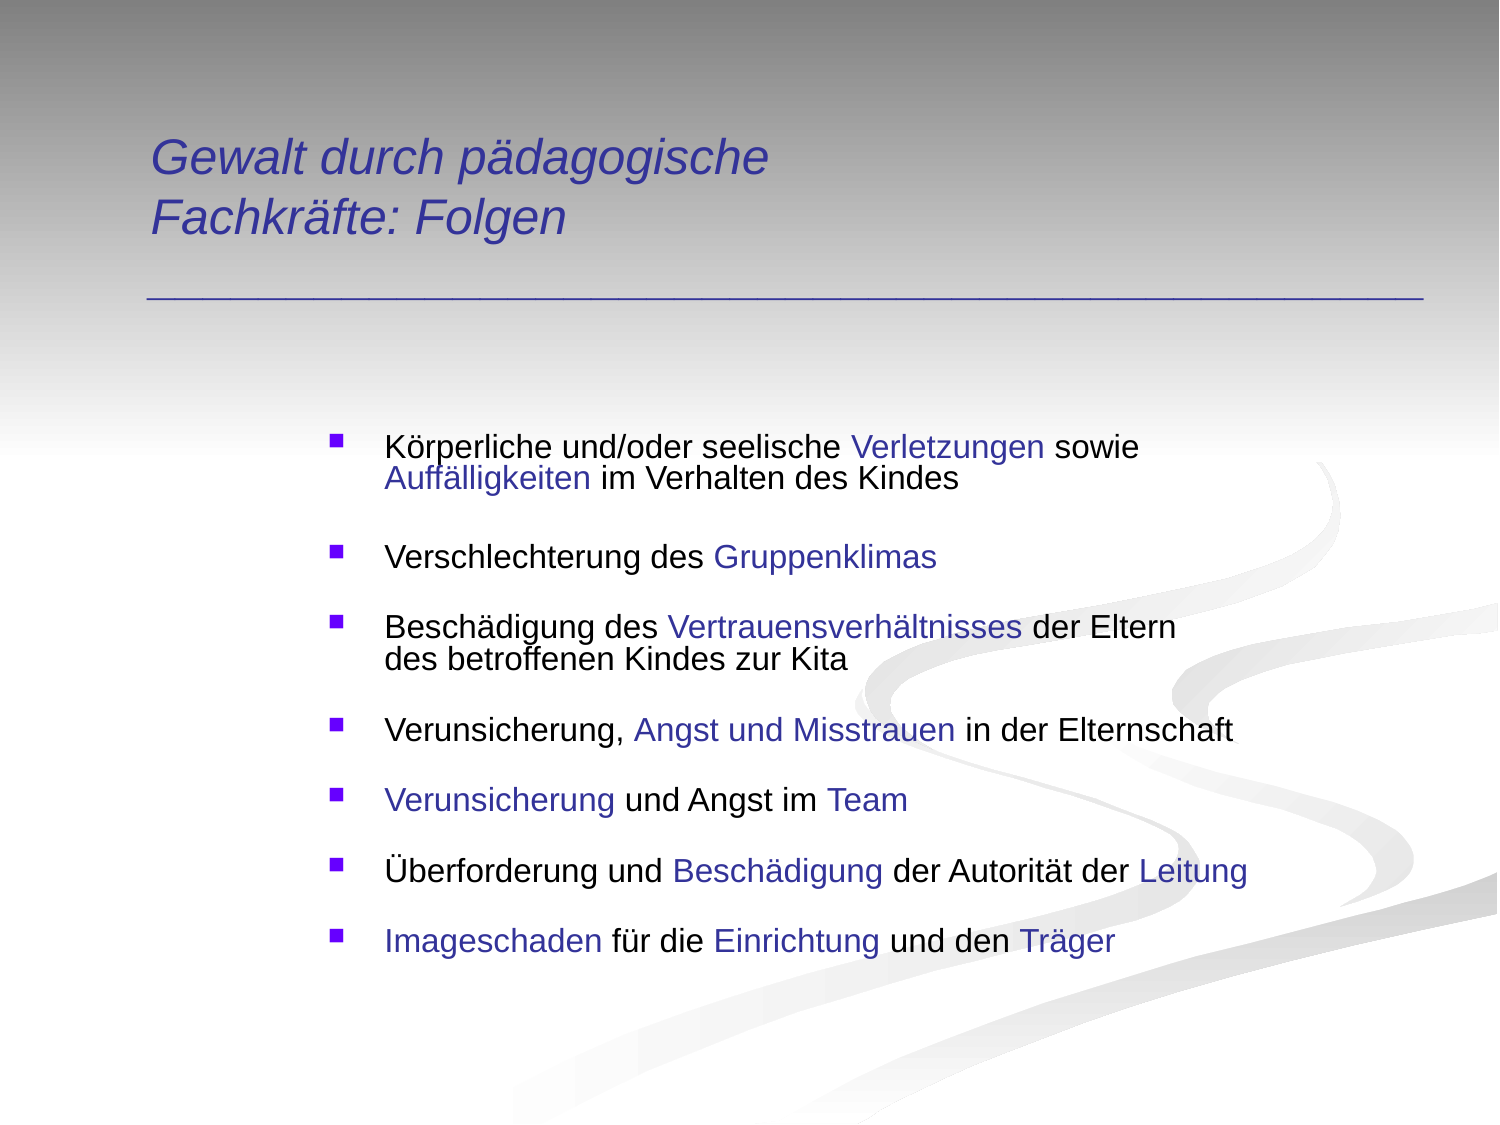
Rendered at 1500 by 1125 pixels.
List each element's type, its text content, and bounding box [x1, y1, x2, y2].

list Körperliche und/oder seelische Verletzungen sowie Auffälligkeiten im Verhalten des Kindes Verschlechterung des Gruppenklimas Beschädigung des Vertrauensverhältnisses der Eltern des betroffenen Kindes zur Kita Verunsicherung, Angst und Misstrauen in der Elternschaft Verunsicherung und Angst im Team Überforderung und Beschädigung der Autorität der Leitung Imageschaden für die Einrichtung und den Träger [312, 425, 1500, 1059]
title Gewalt durch pädagogische Fachkräfte: Folgen ______________________________________________ [135, 90, 1477, 338]
